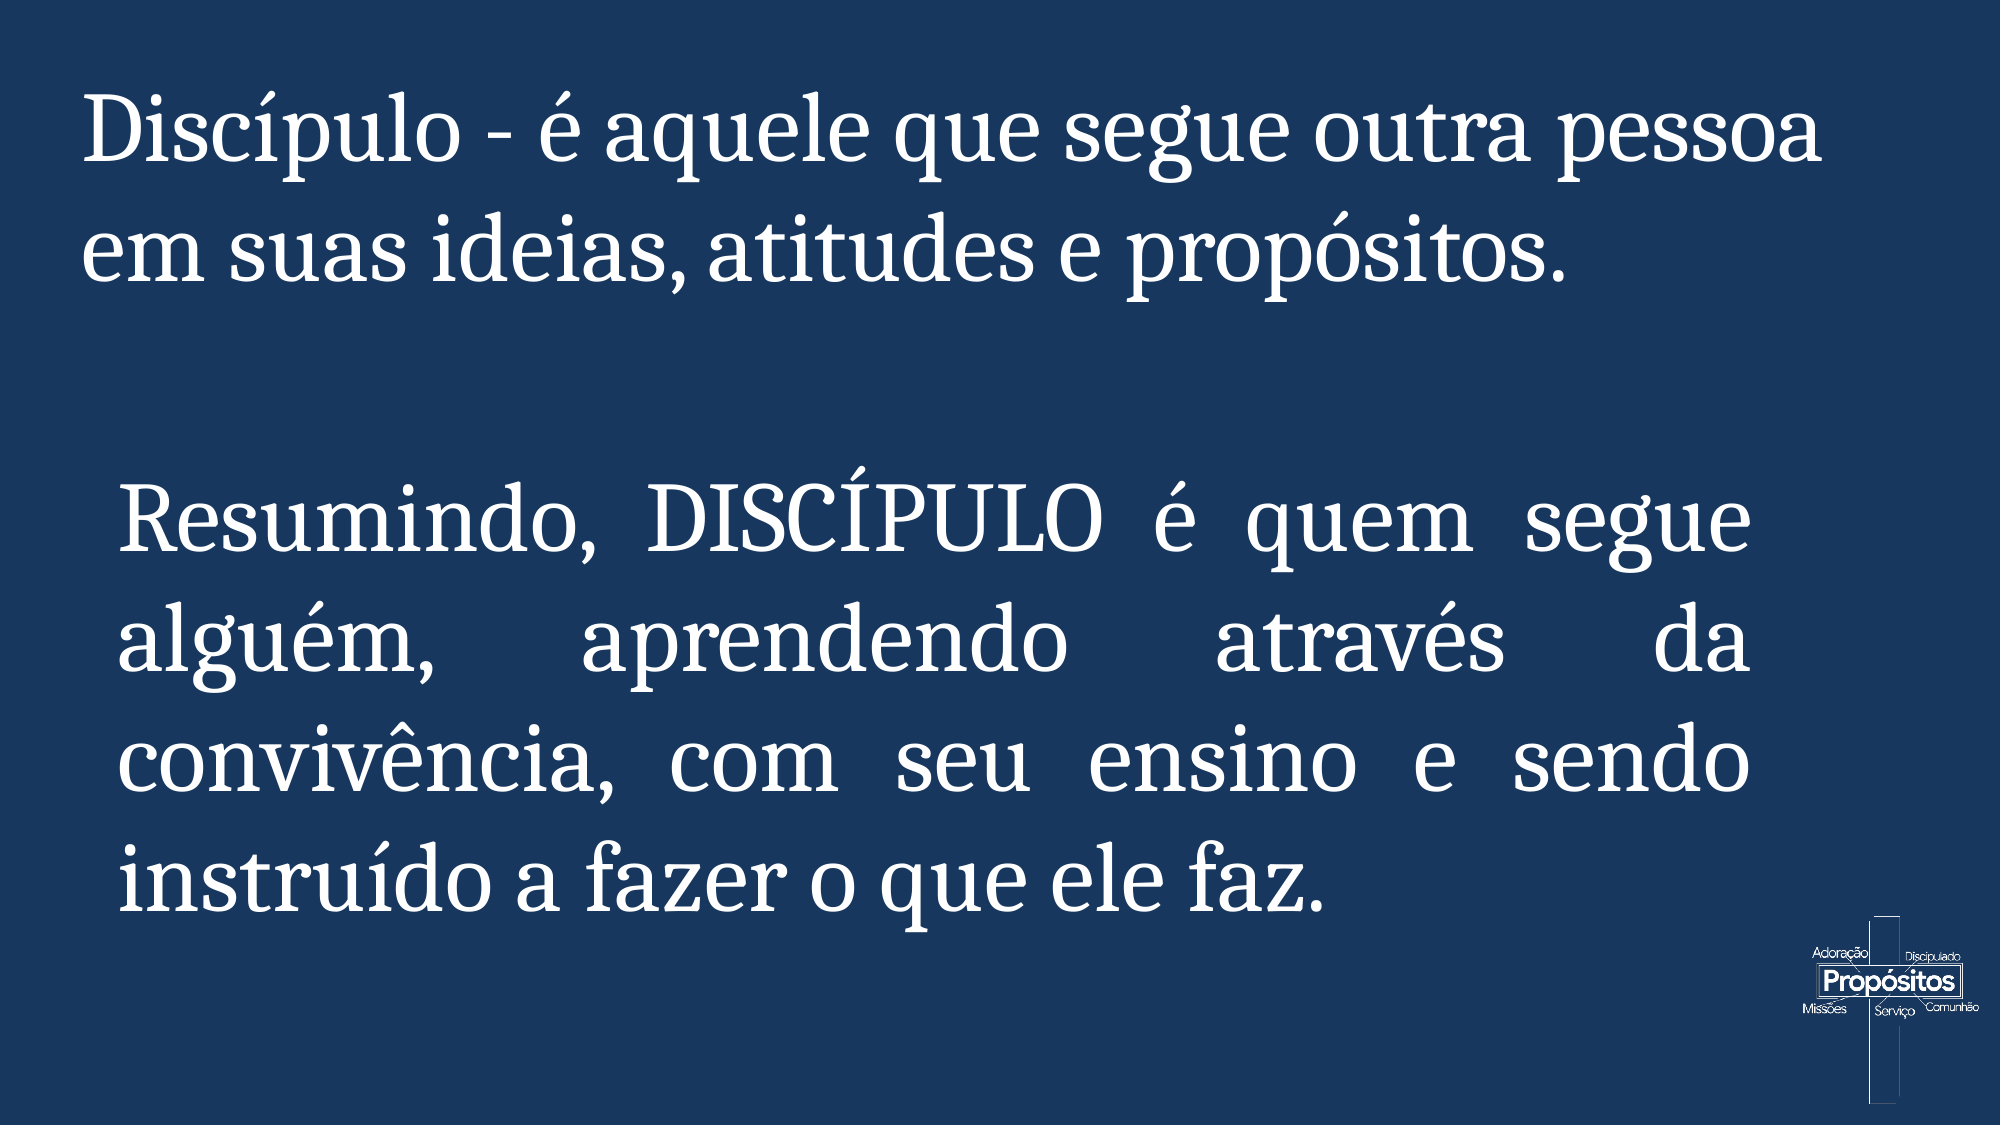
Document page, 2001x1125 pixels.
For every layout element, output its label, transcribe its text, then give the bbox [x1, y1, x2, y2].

text_box Discípulo - é aquele que segue outra pessoa em suas ideias, atitudes e propósitos. [66, 54, 1957, 310]
text_box Resumindo, DISCÍPULO é quem segue alguém, aprendendo através da convivência, com seu ensino e sendo instruído a fazer o que ele faz. [102, 444, 1768, 939]
picture [1802, 916, 1979, 1104]
